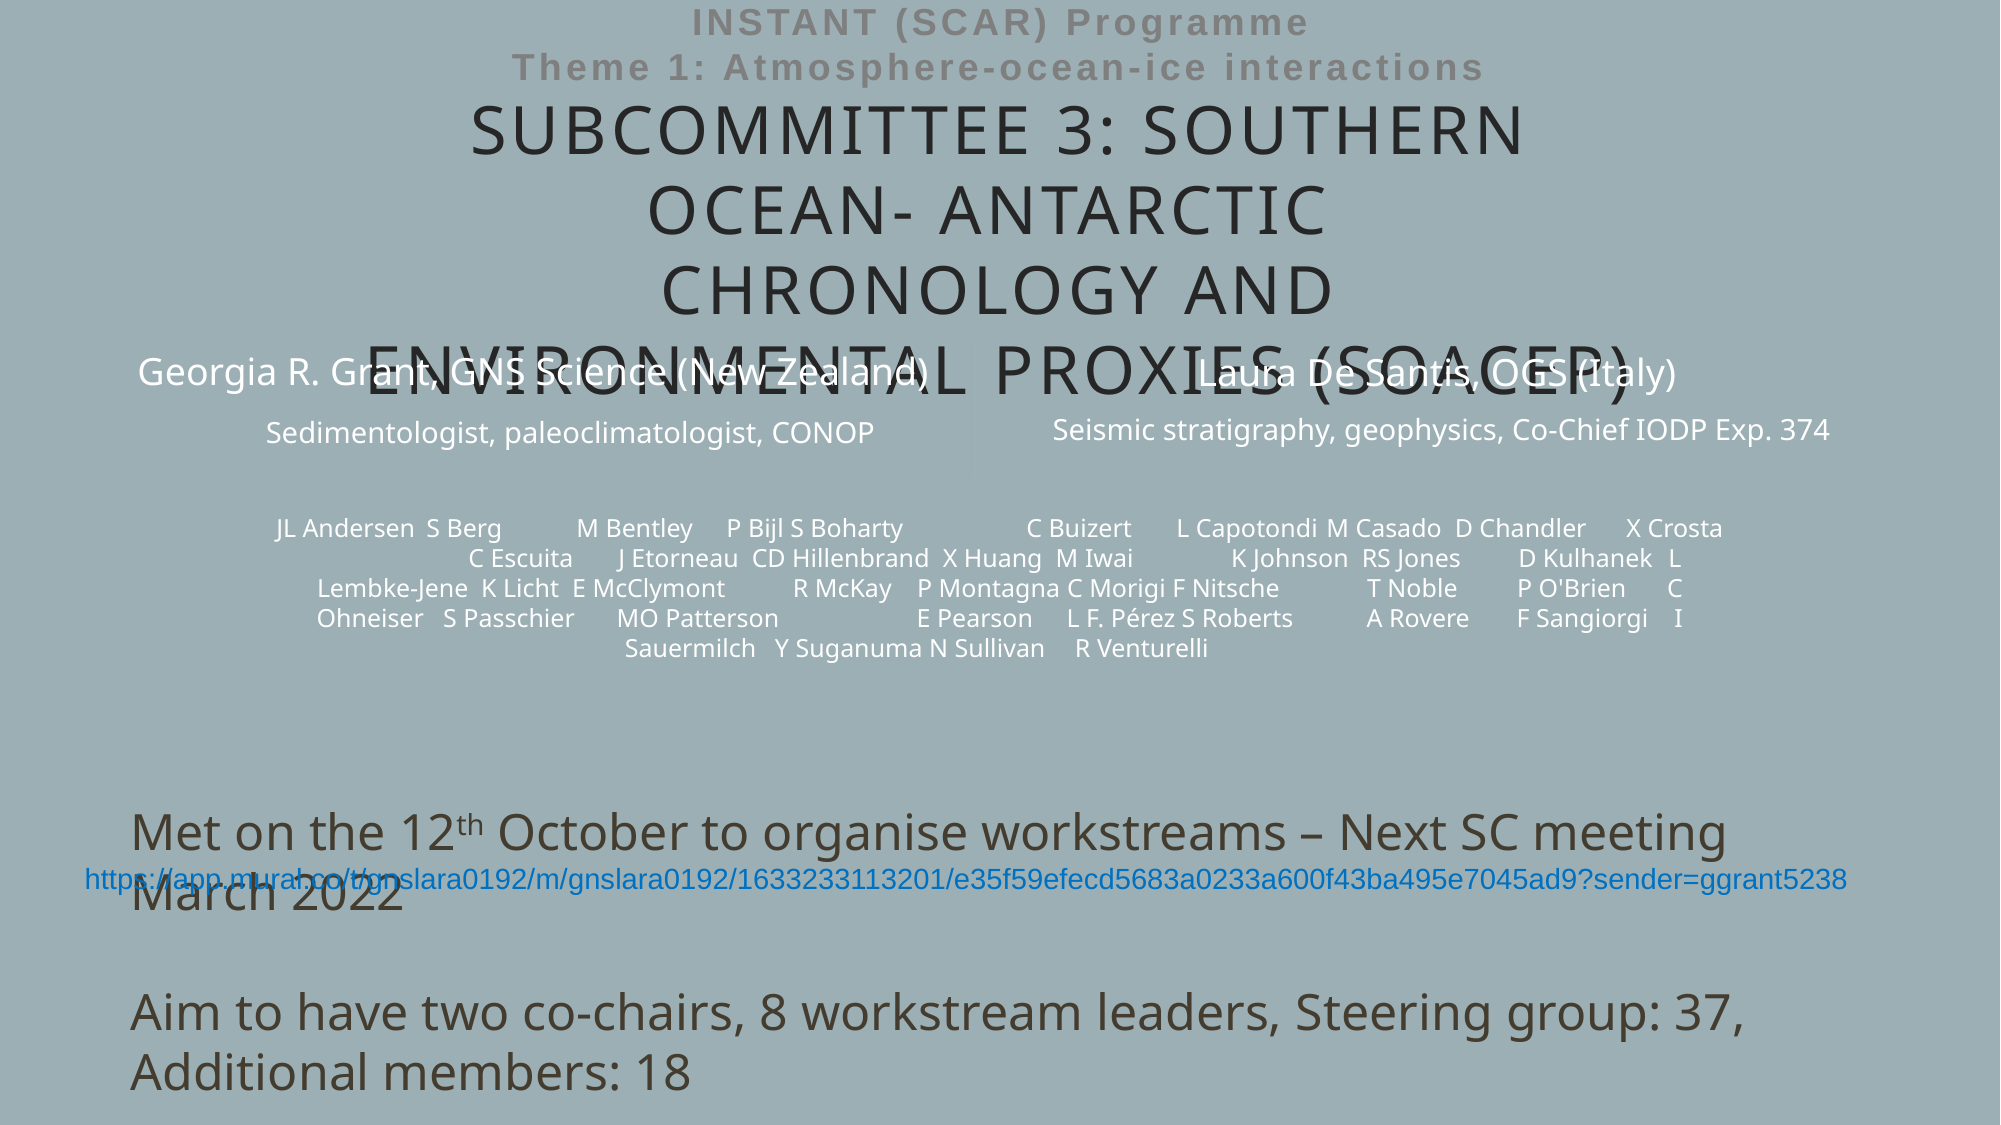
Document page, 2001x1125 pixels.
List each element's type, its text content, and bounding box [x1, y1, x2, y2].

title INSTANT (SCAR) Programme Theme 1: Atmosphere-ocean-ice interactions Subcommittee 3: Southern Ocean- Antarctic chronology and environmental proxies (SOACEP) [328, 0, 1671, 498]
text_box https://app.mural.co/t/gnslara0192/m/gnslara0192/1633233113201/e35f59efecd5683a0233a600f43ba495e7045ad9?sender=ggrant5238 [69, 852, 1951, 903]
text_box JL Andersen S Berg M Bentley P Bijl S Boharty C Buizert L Capotondi M Casado D Chandler X Crosta C Escuita J Etorneau CD Hillenbrand X Huang M Iwai K Johnson RS Jones D Kulhanek L Lembke-Jene K Licht E McClymont R McKay P Montagna C Morigi F Nitsche T Noble P O'Brien C Ohneiser S Passchier MO Patterson E Pearson L F. Pérez S Roberts A Rovere F Sangiorgi I Sauermilch Y Suganuma N Sullivan R Venturelli [255, 505, 1745, 671]
text_box Met on the 12th October to organise workstreams – Next SC meeting March 2022 Aim to have two co-chairs, 8 workstream leaders, Steering group: 37, Additional members: 18 [115, 793, 1874, 852]
text_box Georgia R. Grant, GNS Science (New Zealand) Sedimentologist, paleoclimatologist, CONOP [115, 340, 951, 533]
text_box Met on the 12th October to organise workstreams – Next SC meeting March 2022 Aim to have two co-chairs, 8 workstream leaders, Steering group: 37, Additional members: 18 [115, 903, 1874, 1109]
text_box Laura De Santis, OGS (Italy) Seismic stratigraphy, geophysics, Co-Chief IODP Exp. 374 [984, 341, 1899, 454]
